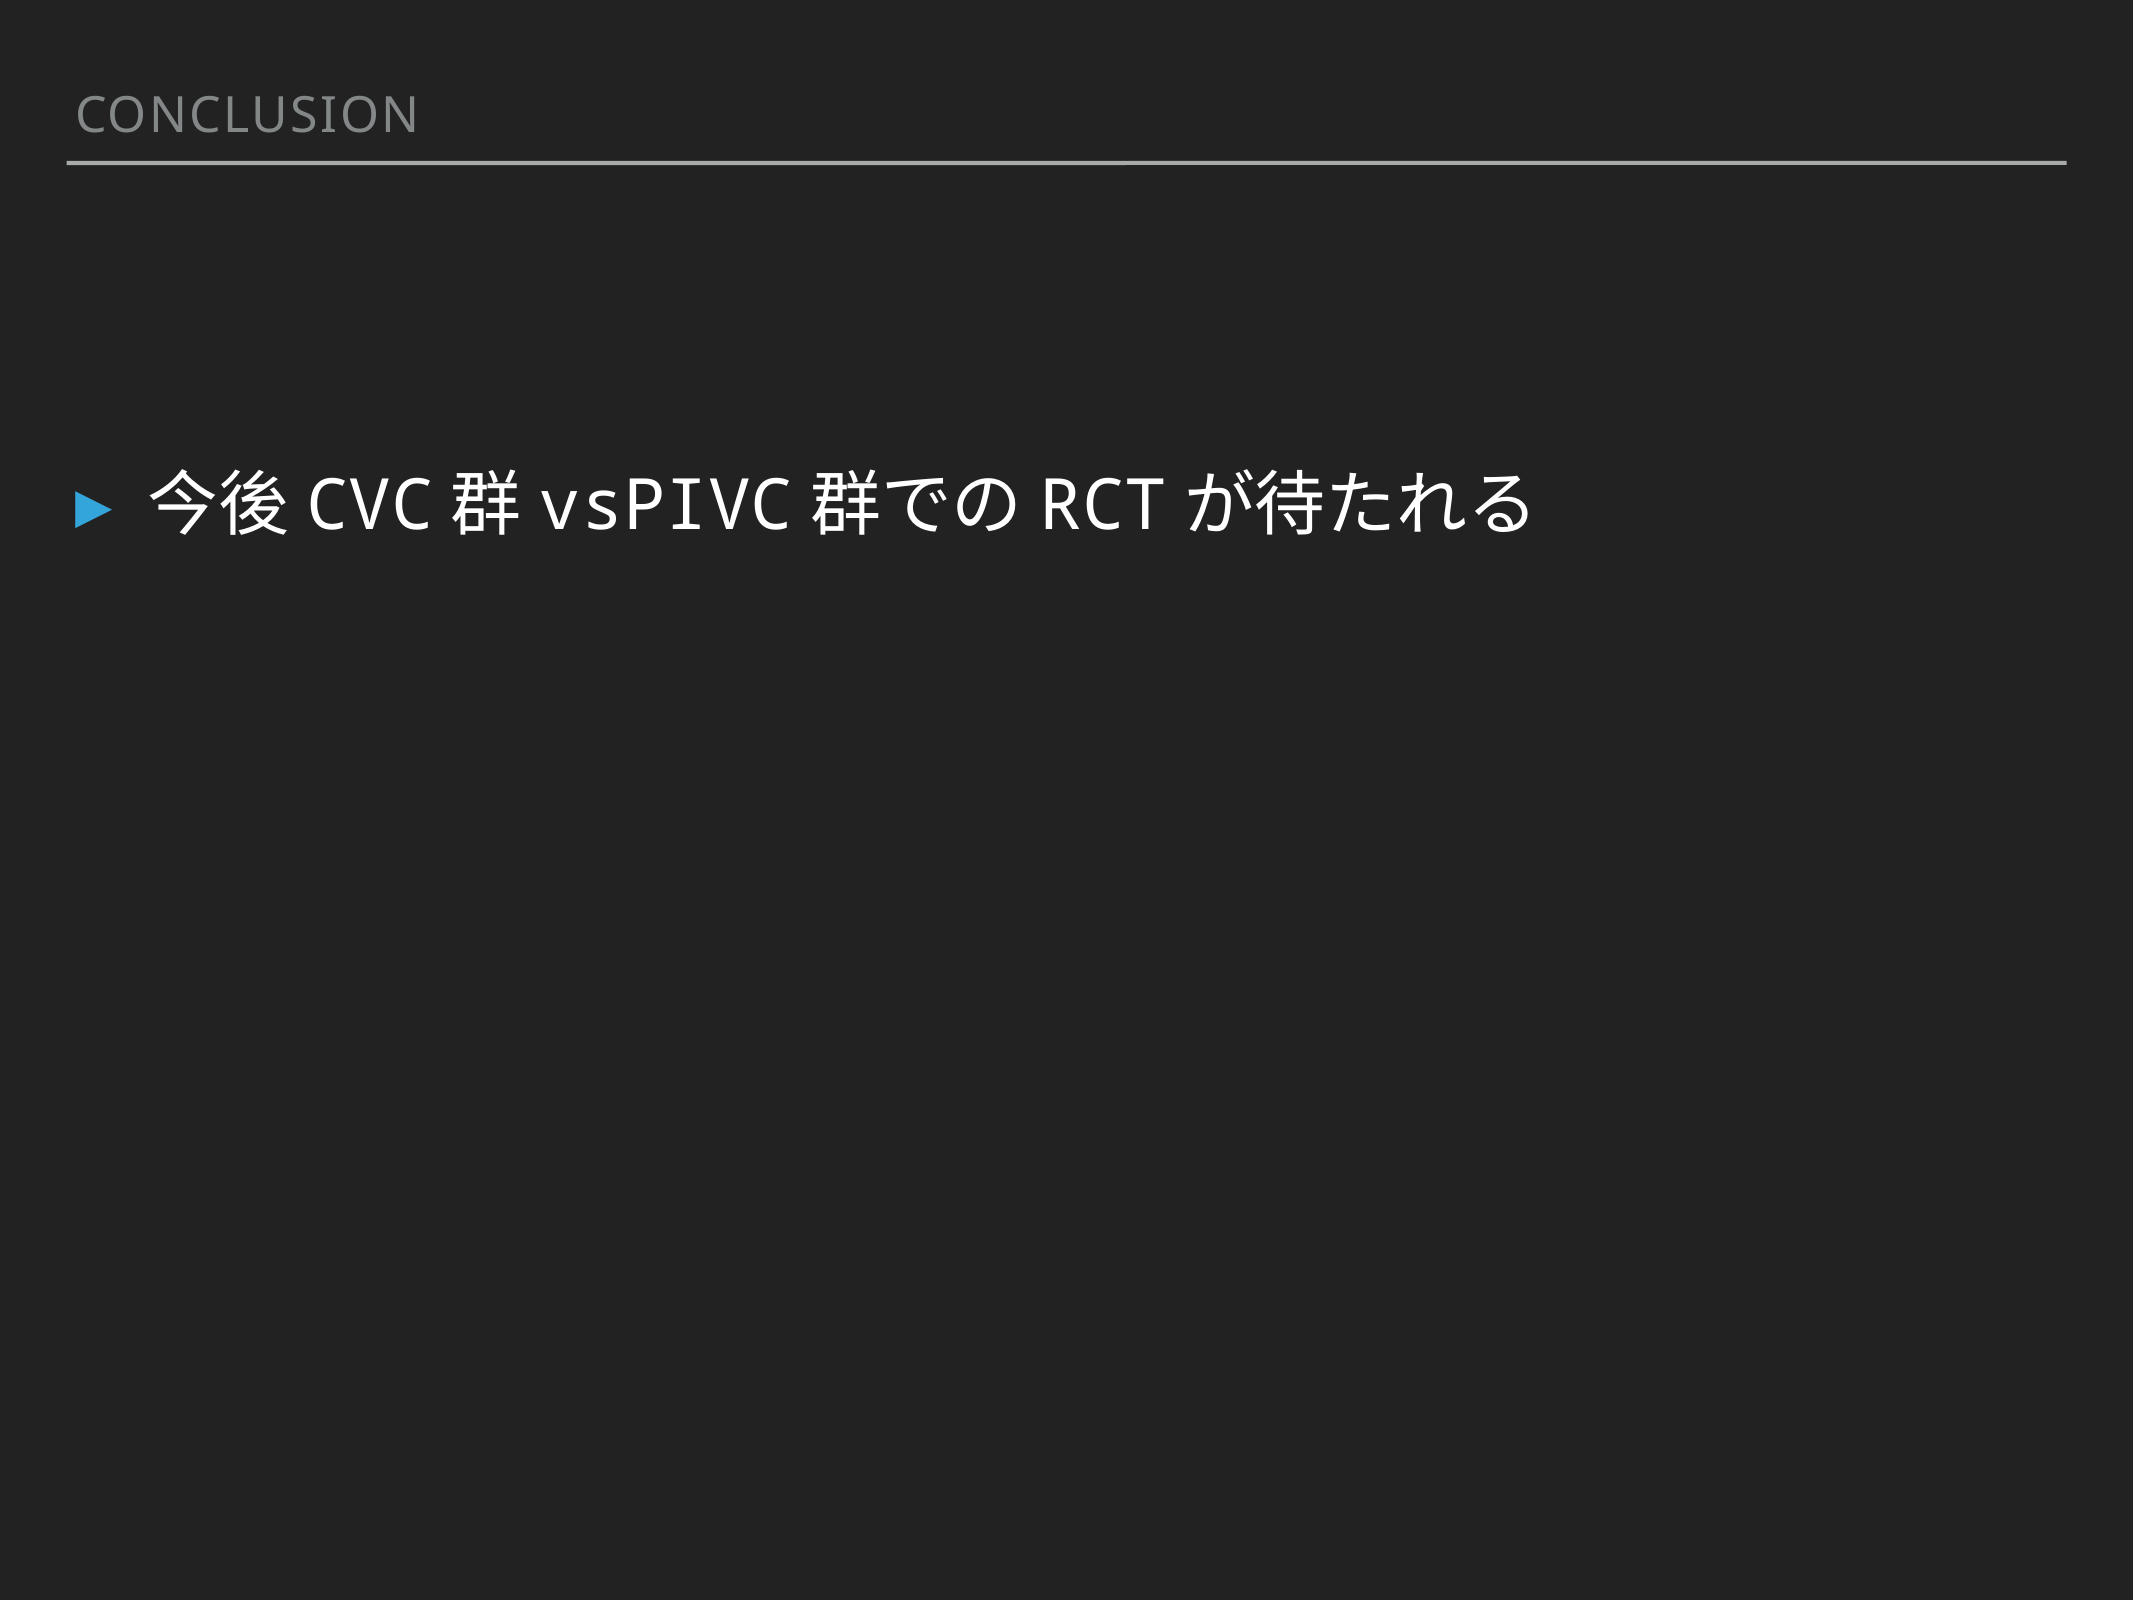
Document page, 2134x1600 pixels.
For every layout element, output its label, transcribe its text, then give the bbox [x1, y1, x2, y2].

list conclusion [66, 74, 1901, 151]
list 今後CVC群vsPIVC群でのRCTが待たれる [66, 449, 2068, 1453]
